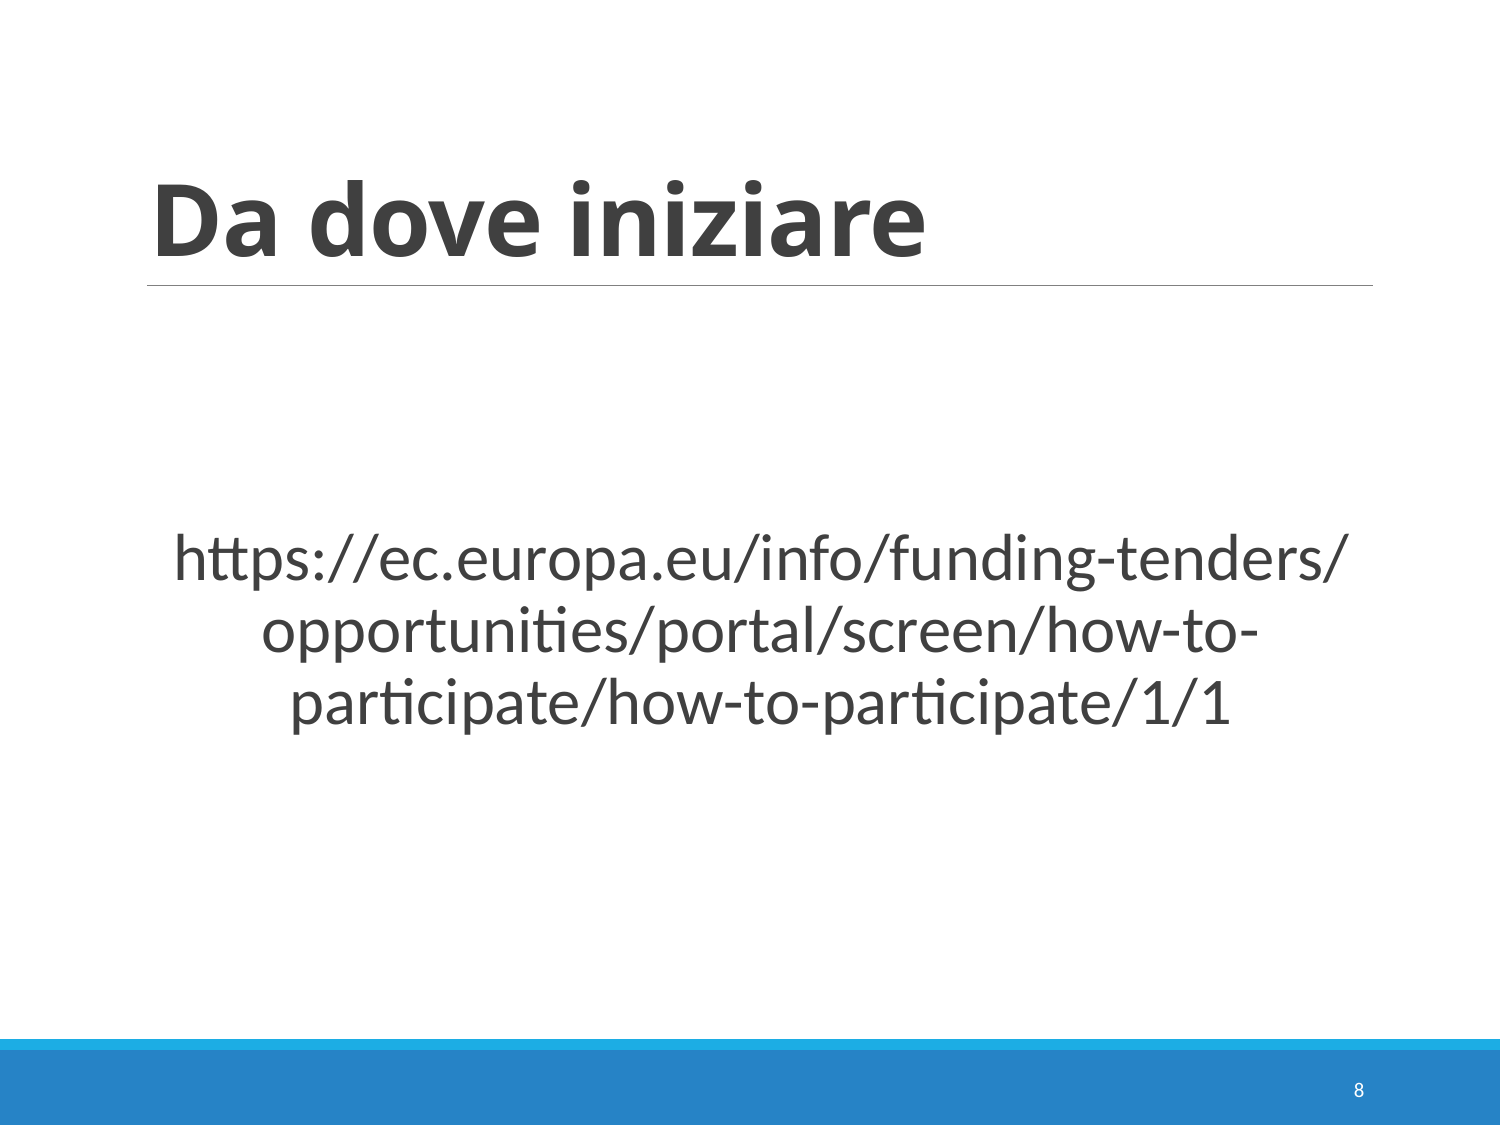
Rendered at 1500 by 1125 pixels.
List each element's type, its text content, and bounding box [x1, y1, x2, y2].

title Da dove iniziare [134, 47, 1373, 285]
slide_number 8 [1217, 1059, 1380, 1120]
list https://ec.europa.eu/info/funding-tenders/opportunities/portal/screen/how-to-participate/how-to-participate/1/1 [134, 515, 1373, 963]
